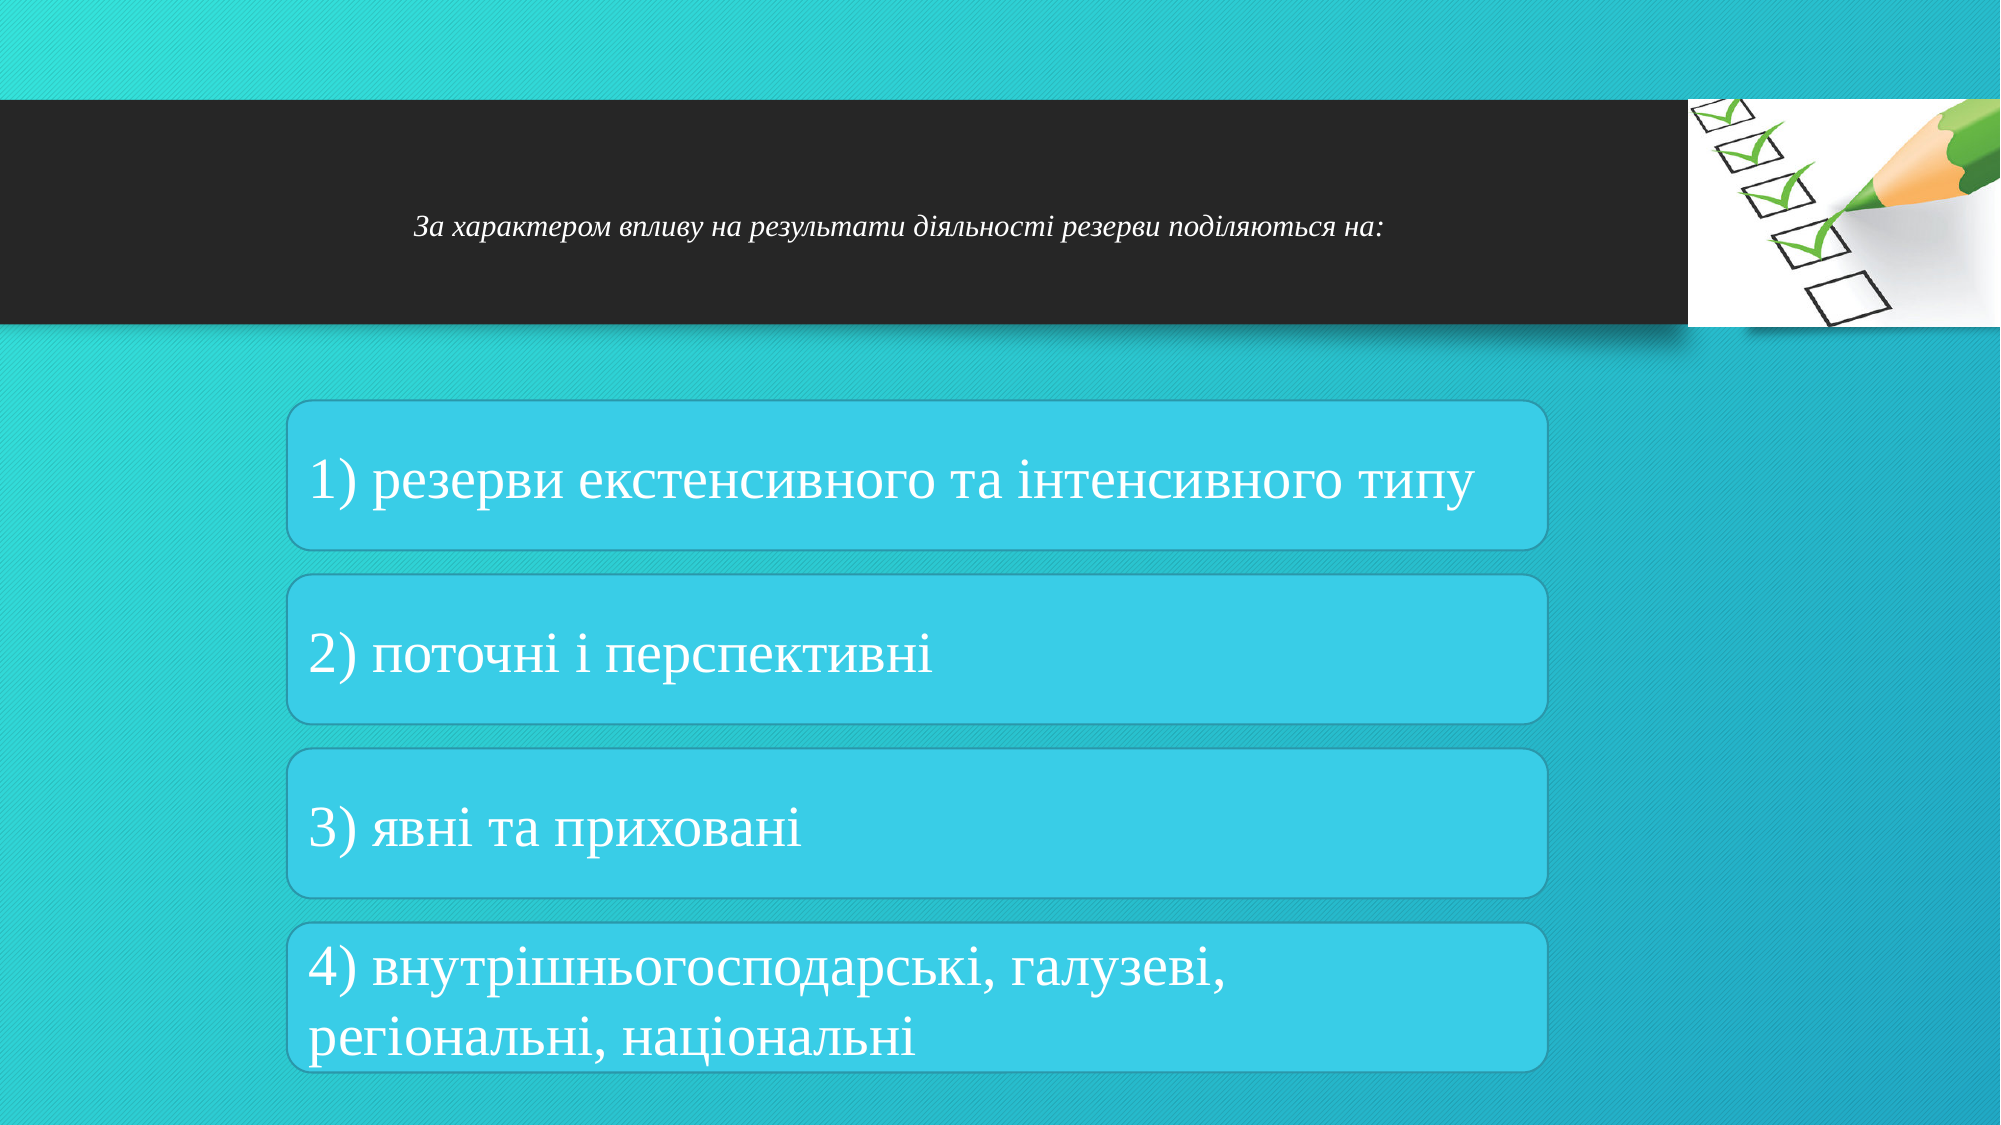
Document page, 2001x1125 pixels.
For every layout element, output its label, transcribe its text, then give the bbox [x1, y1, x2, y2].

text_box 3) явні та приховані [285, 747, 1550, 900]
title За характером впливу на результати діяльності резерви поділяються на: [111, 197, 1688, 287]
picture [0, 99, 2000, 376]
text_box 2) поточні і перспективні [285, 573, 1550, 726]
text_box 1) резерви екстенсивного та інтенсивного типу [285, 399, 1550, 552]
text_box 4) внутрішньогосподарські, галузеві, регіональні, національні [285, 921, 1550, 1074]
